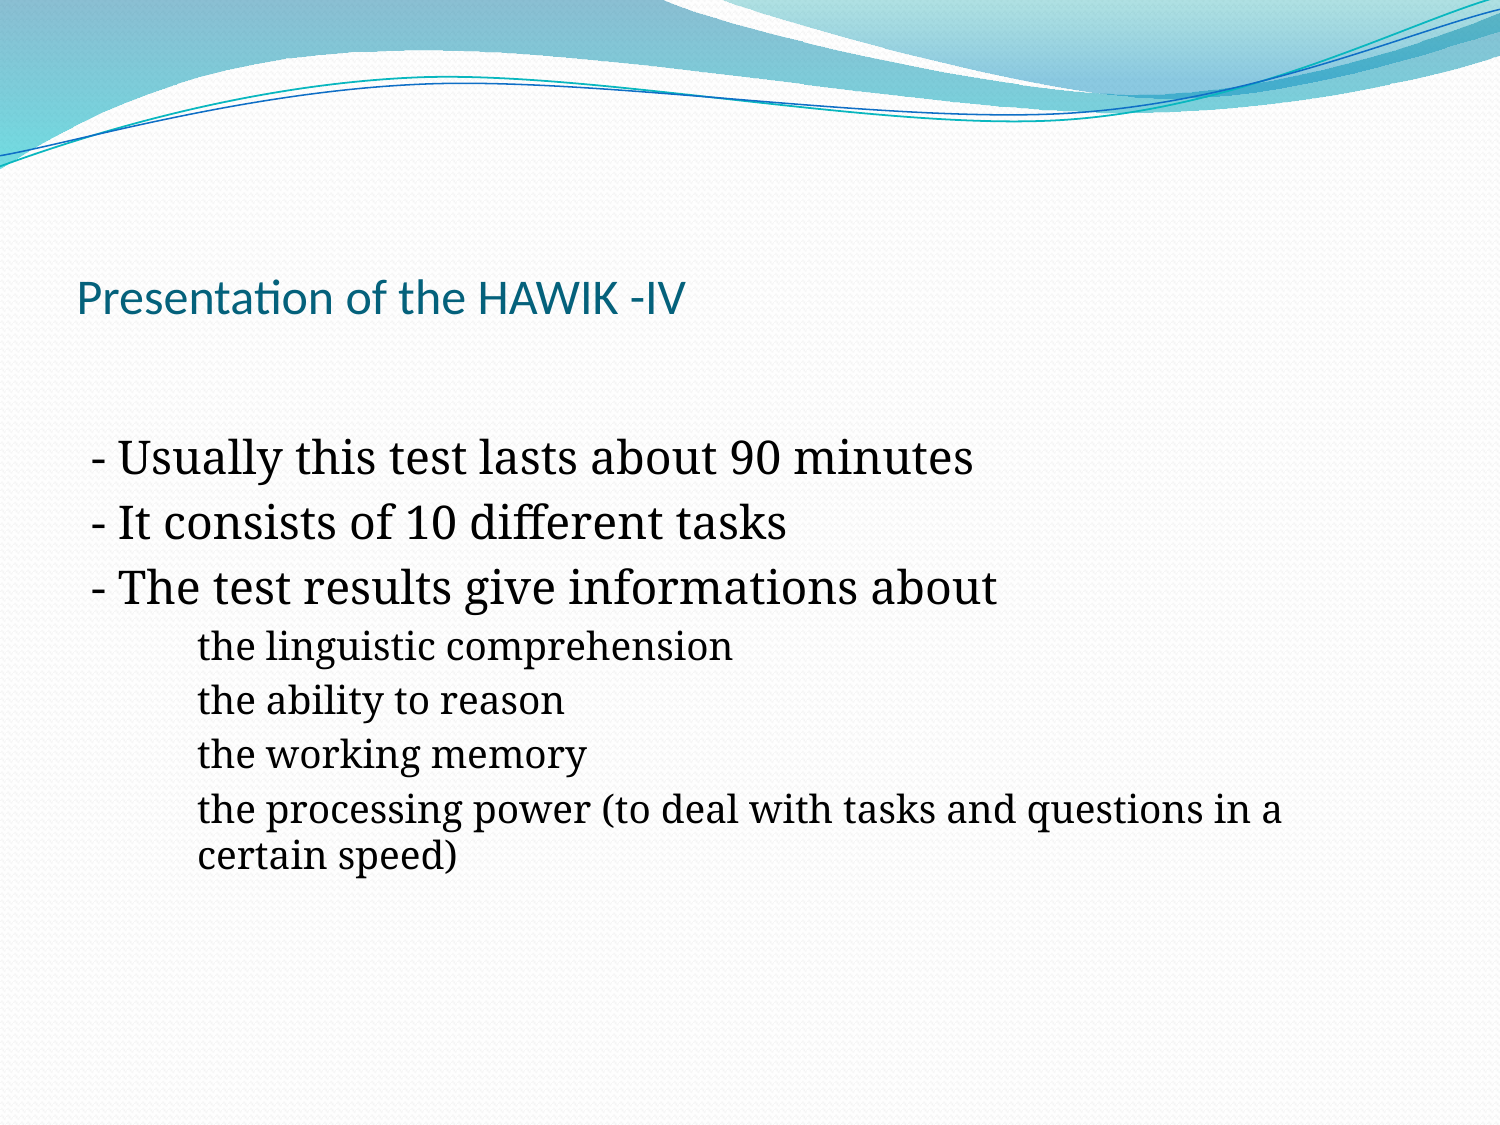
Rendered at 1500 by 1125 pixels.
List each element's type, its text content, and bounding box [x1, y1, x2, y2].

title Presentation of the HAWIK -IV [76, 137, 1427, 325]
list - Usually this test lasts about 90 minutes - It consists of 10 different tasks - The test results give informations about the linguistic comprehension the ability to reason the working memory the processing power (to deal with tasks and questions in a certain speed) [76, 420, 1427, 887]
